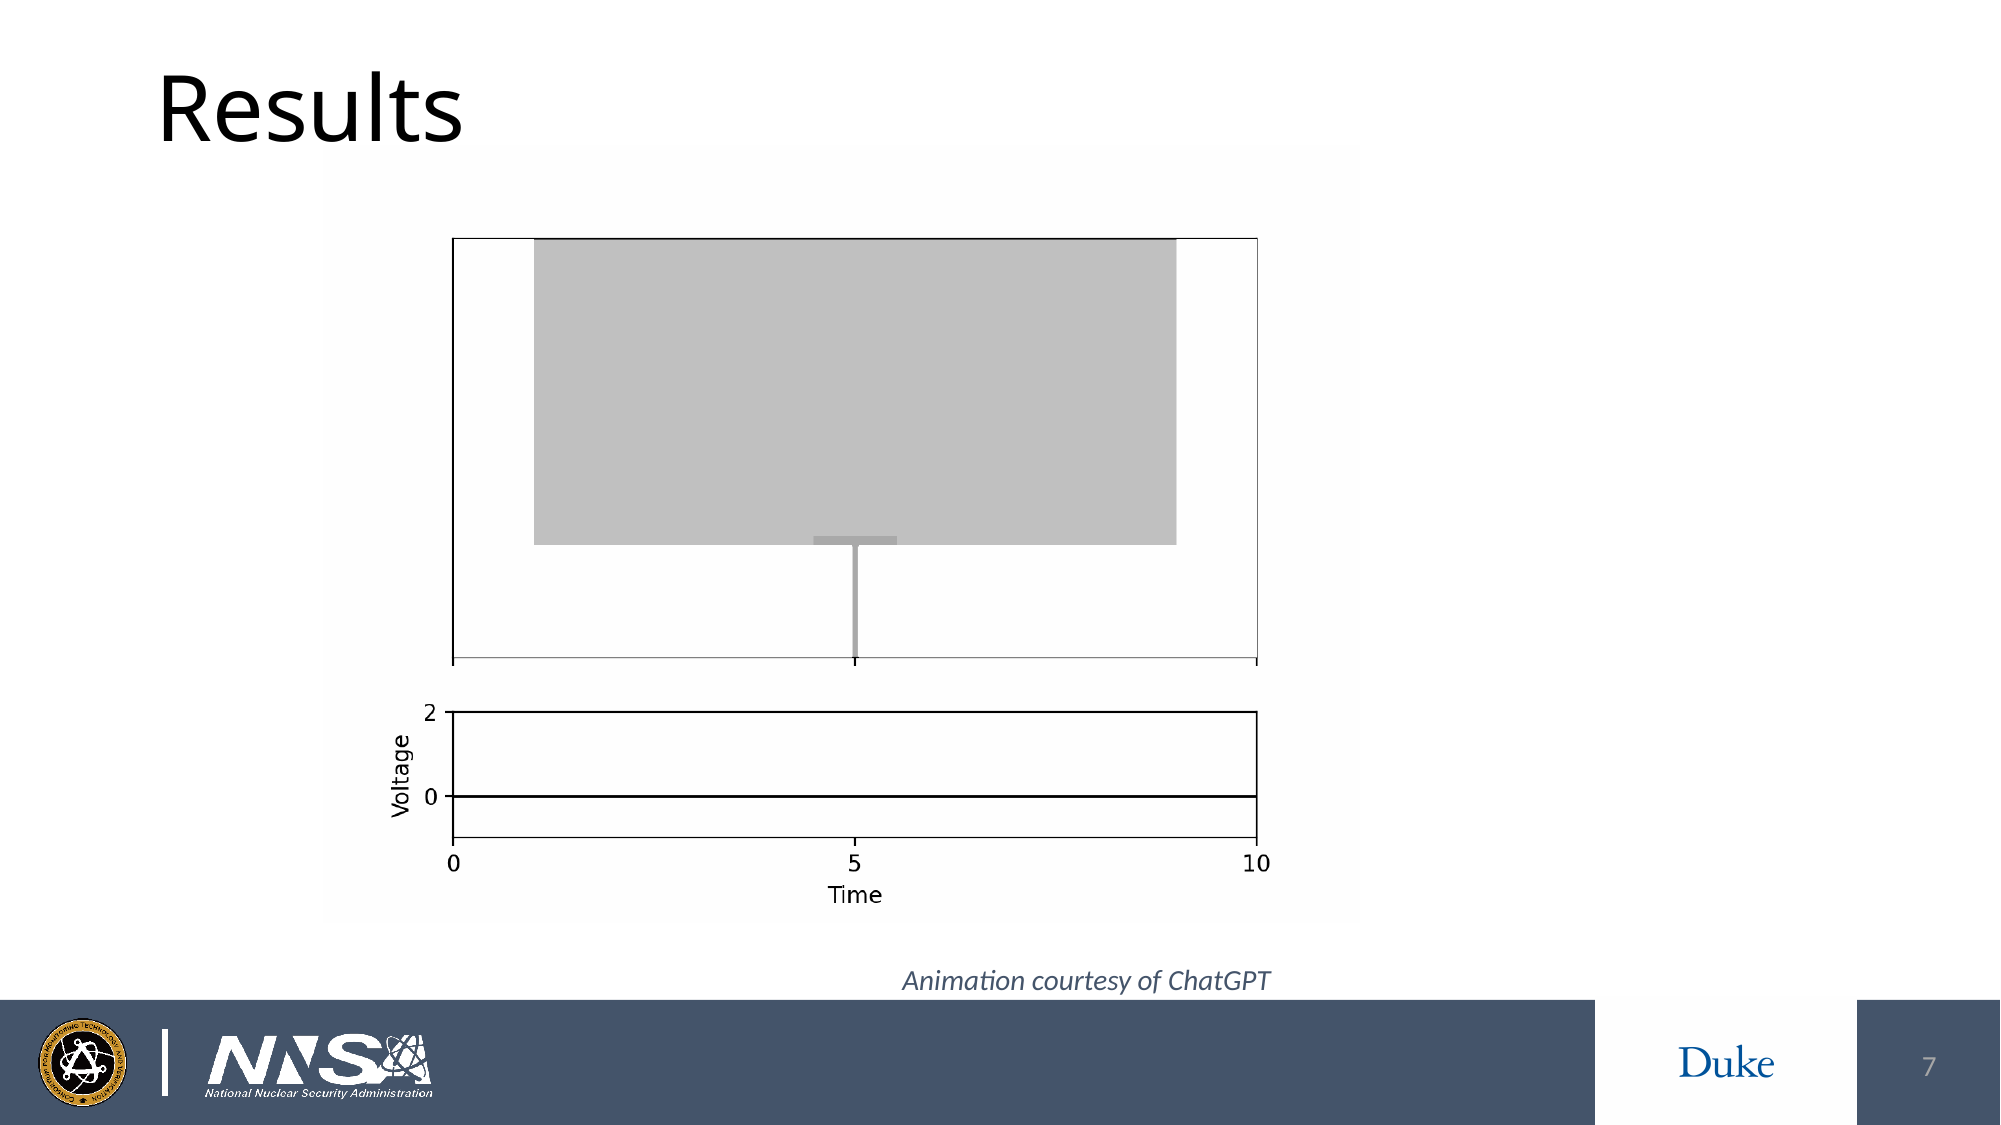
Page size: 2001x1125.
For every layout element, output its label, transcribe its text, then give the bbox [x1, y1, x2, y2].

picture [194, 1014, 443, 1110]
text_box Animation courtesy of ChatGPT [887, 953, 1286, 1004]
picture [38, 1018, 127, 1107]
picture [1595, 996, 1858, 1125]
title Results [140, 3, 2000, 221]
picture [323, 145, 1361, 923]
